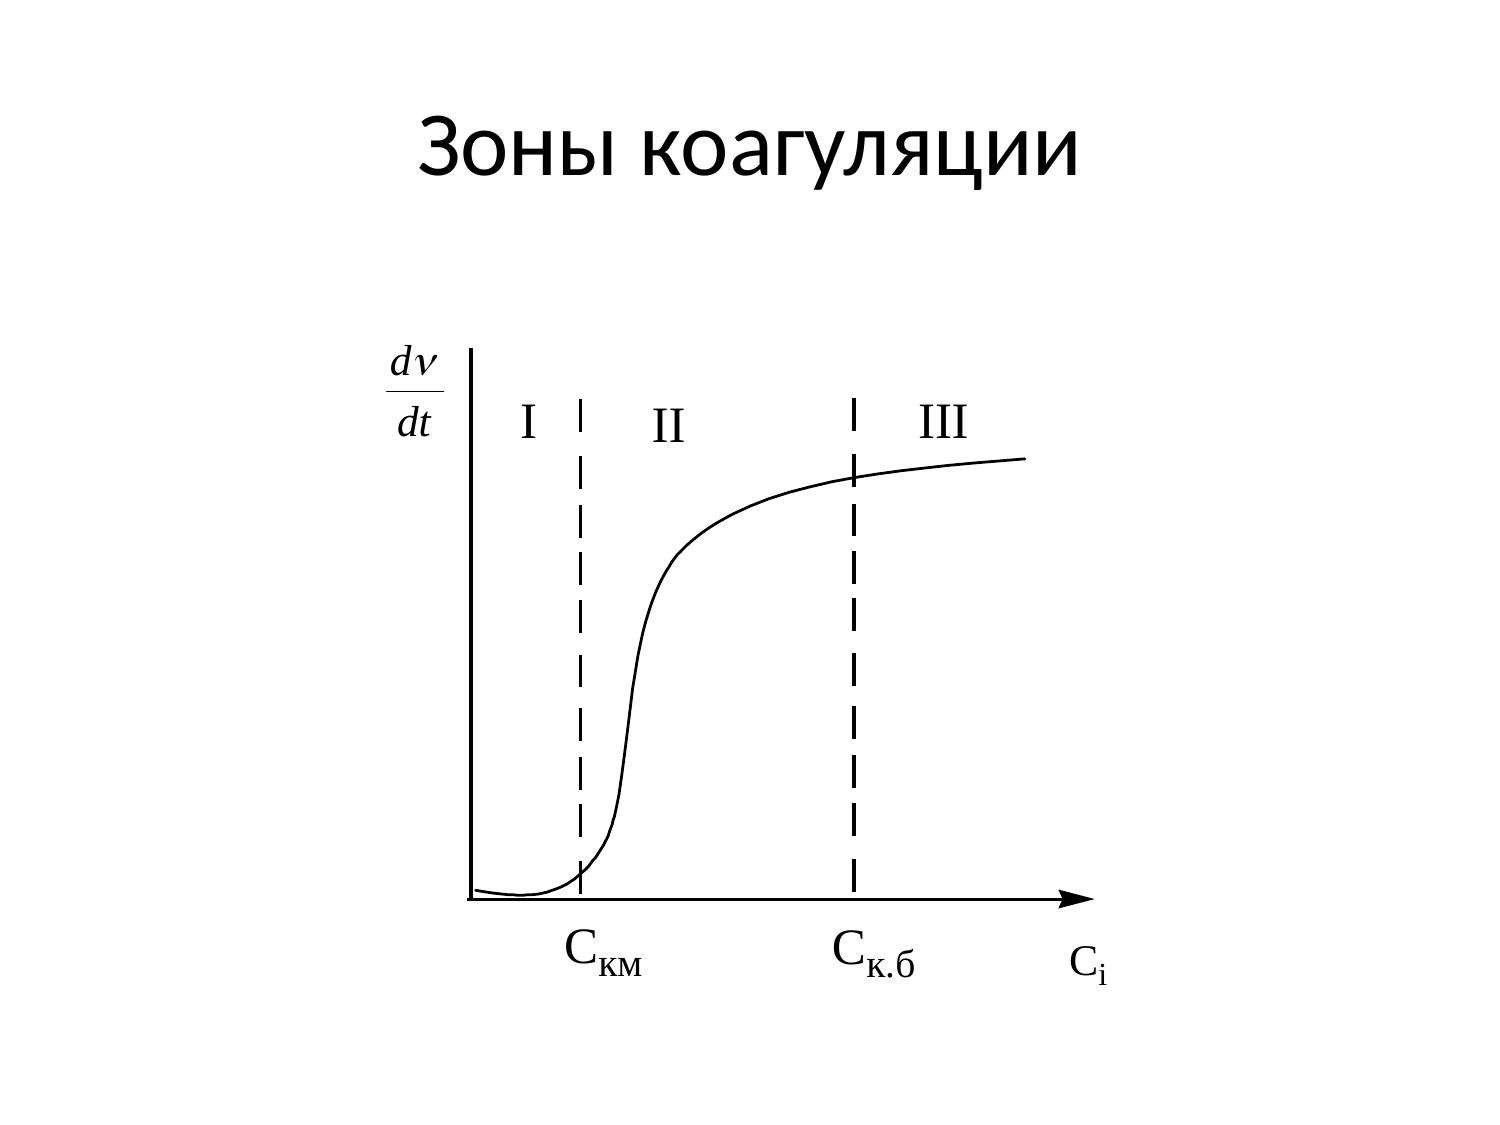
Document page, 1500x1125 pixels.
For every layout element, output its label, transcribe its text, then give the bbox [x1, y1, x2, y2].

title Зоны коагуляции [74, 44, 1426, 233]
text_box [371, 326, 1114, 994]
